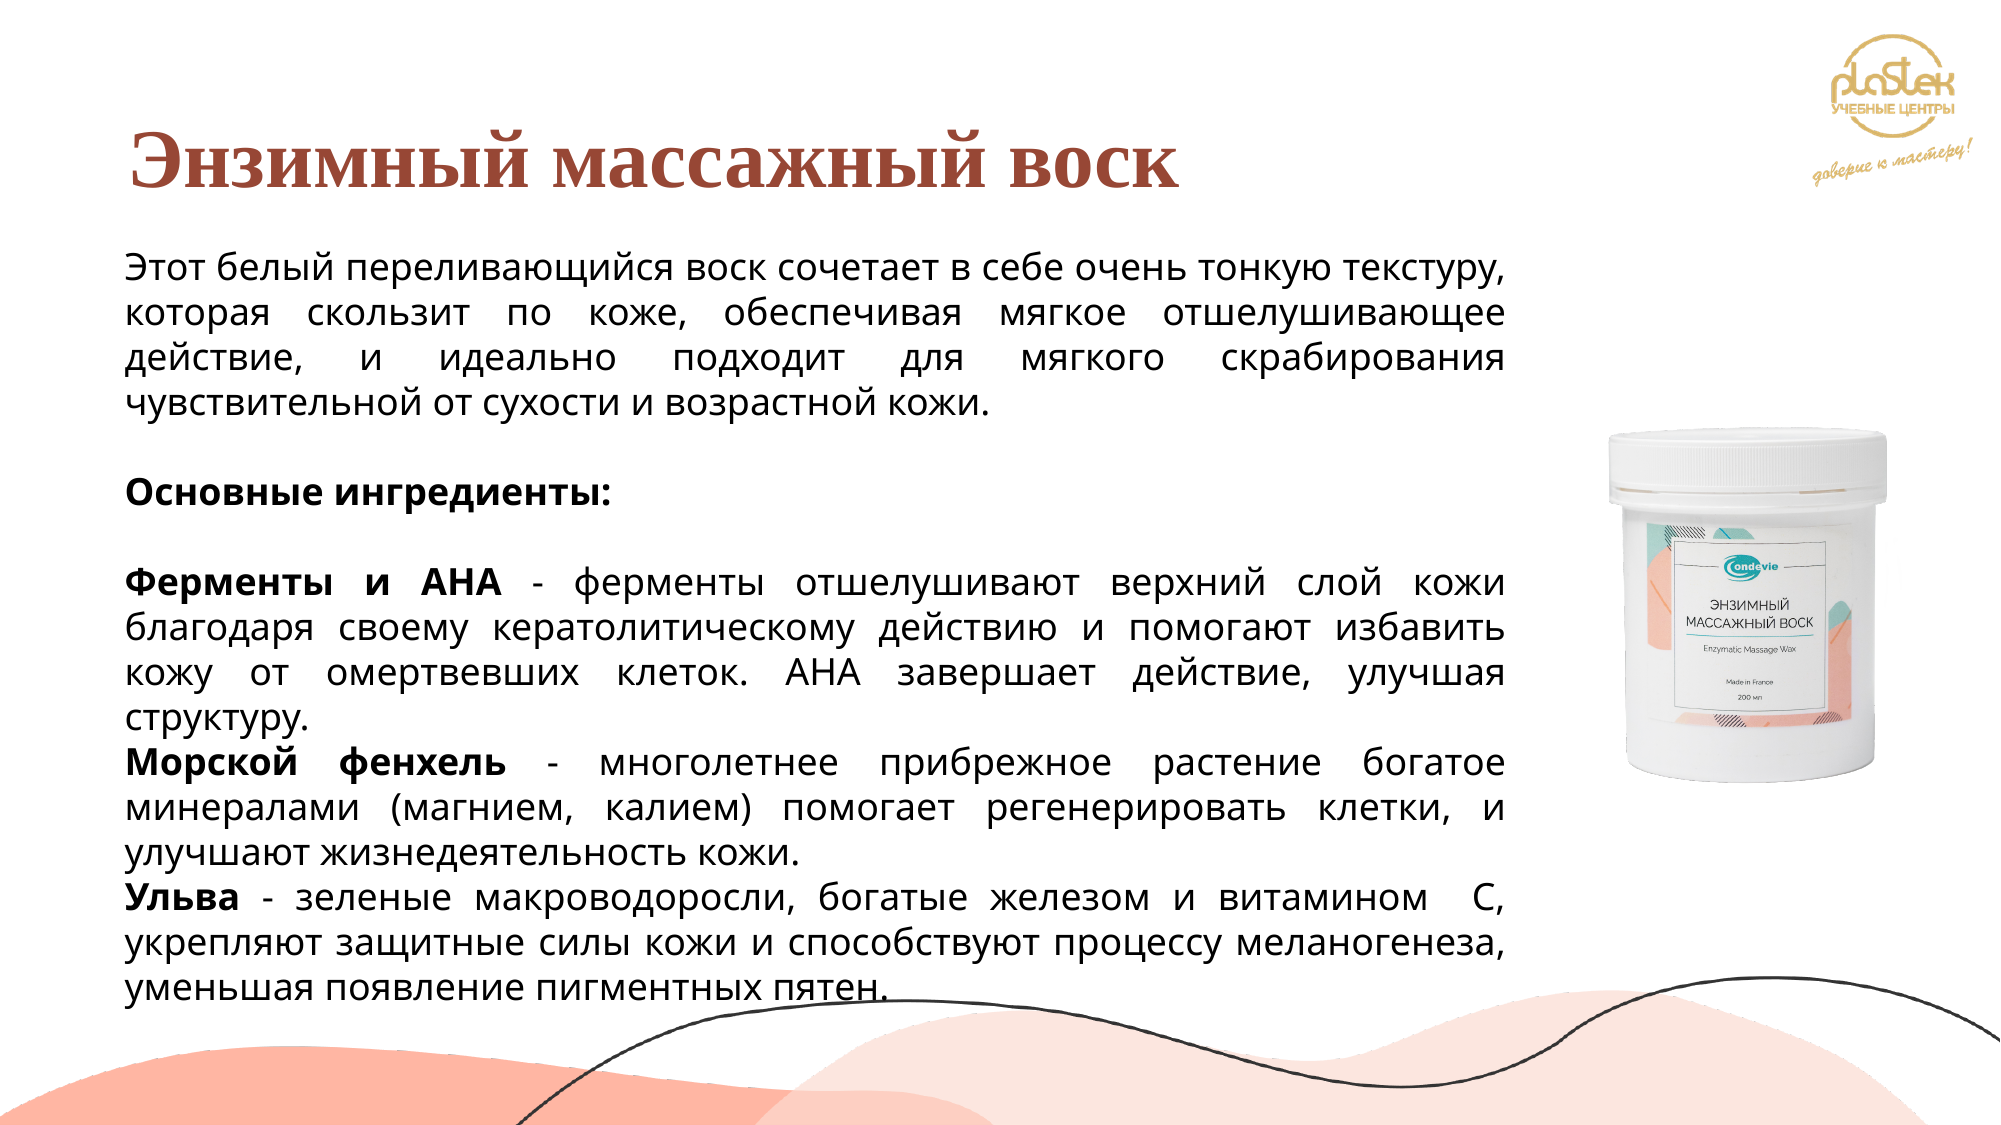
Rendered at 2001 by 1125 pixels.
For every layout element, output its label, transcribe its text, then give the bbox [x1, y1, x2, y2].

text_box Этот белый переливающийся воск сочетает в себе очень тонкую текстуру, которая скользит по коже, обеспечивая мягкое отшелушивающее действие, и идеально подходит для мягкого скрабирования чувствительной от сухости и возрастной кожи. Основные ингредиенты: Ферменты и АНА - ферменты отшелушивают верхний слой кожи благодаря своему кератолитическому действию и помогают избавить кожу от омертвевших клеток. АНА завершает действие, улучшая структуру. Морской фенхель - многолетнее прибрежное растение богатое минералами (магнием, калием) помогает регенерировать клетки, и улучшают жизнедеятельность кожи. Ульва - зеленые макроводоросли, богатые железом и витамином С, укрепляют защитные силы кожи и способствуют процессу меланогенеза, уменьшая появление пигментных пятен. [109, 235, 1522, 1016]
picture [0, 205, 2000, 1125]
title Энзимный массажный воск [127, 104, 1799, 235]
picture [1803, 21, 1982, 199]
